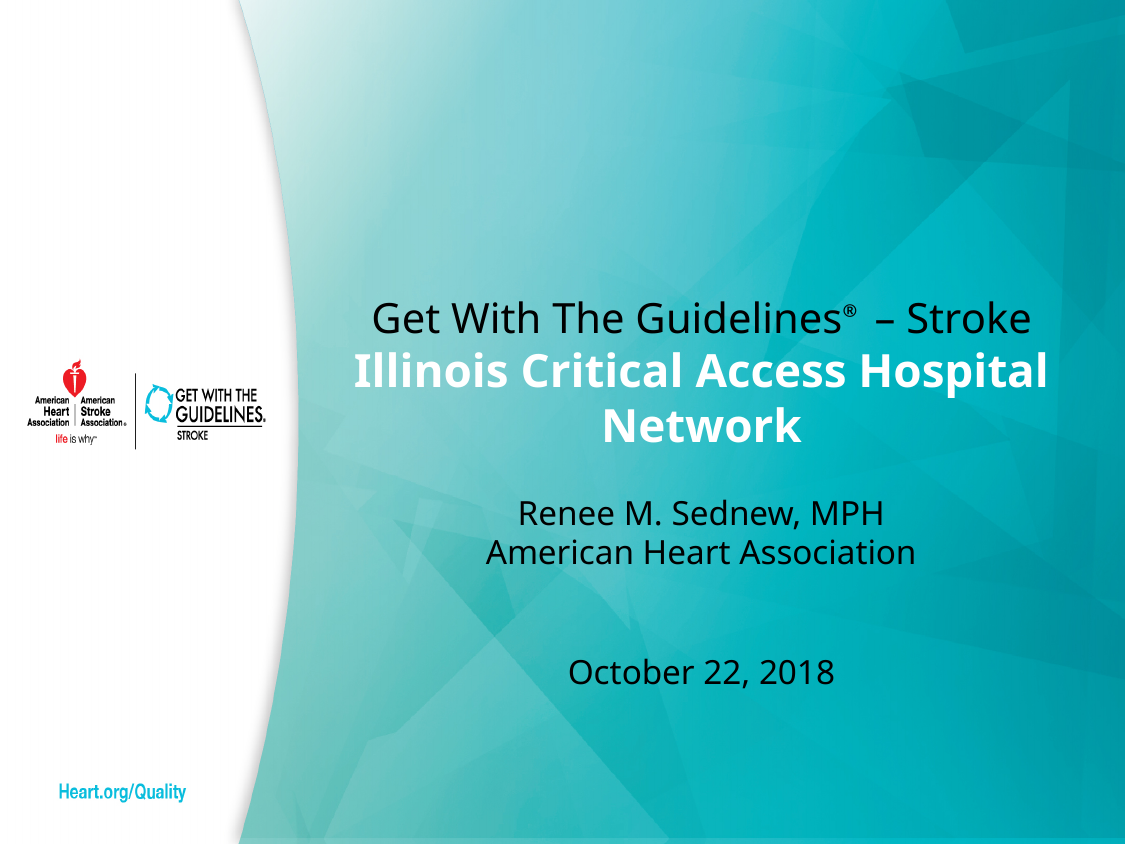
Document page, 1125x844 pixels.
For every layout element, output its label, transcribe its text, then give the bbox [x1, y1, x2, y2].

text_box Get With The Guidelines® – Stroke Illinois Critical Access Hospital Network Renee M. Sednew, MPH American Heart Association October 22, 2018 [276, 284, 1125, 699]
picture [0, 0, 1125, 844]
